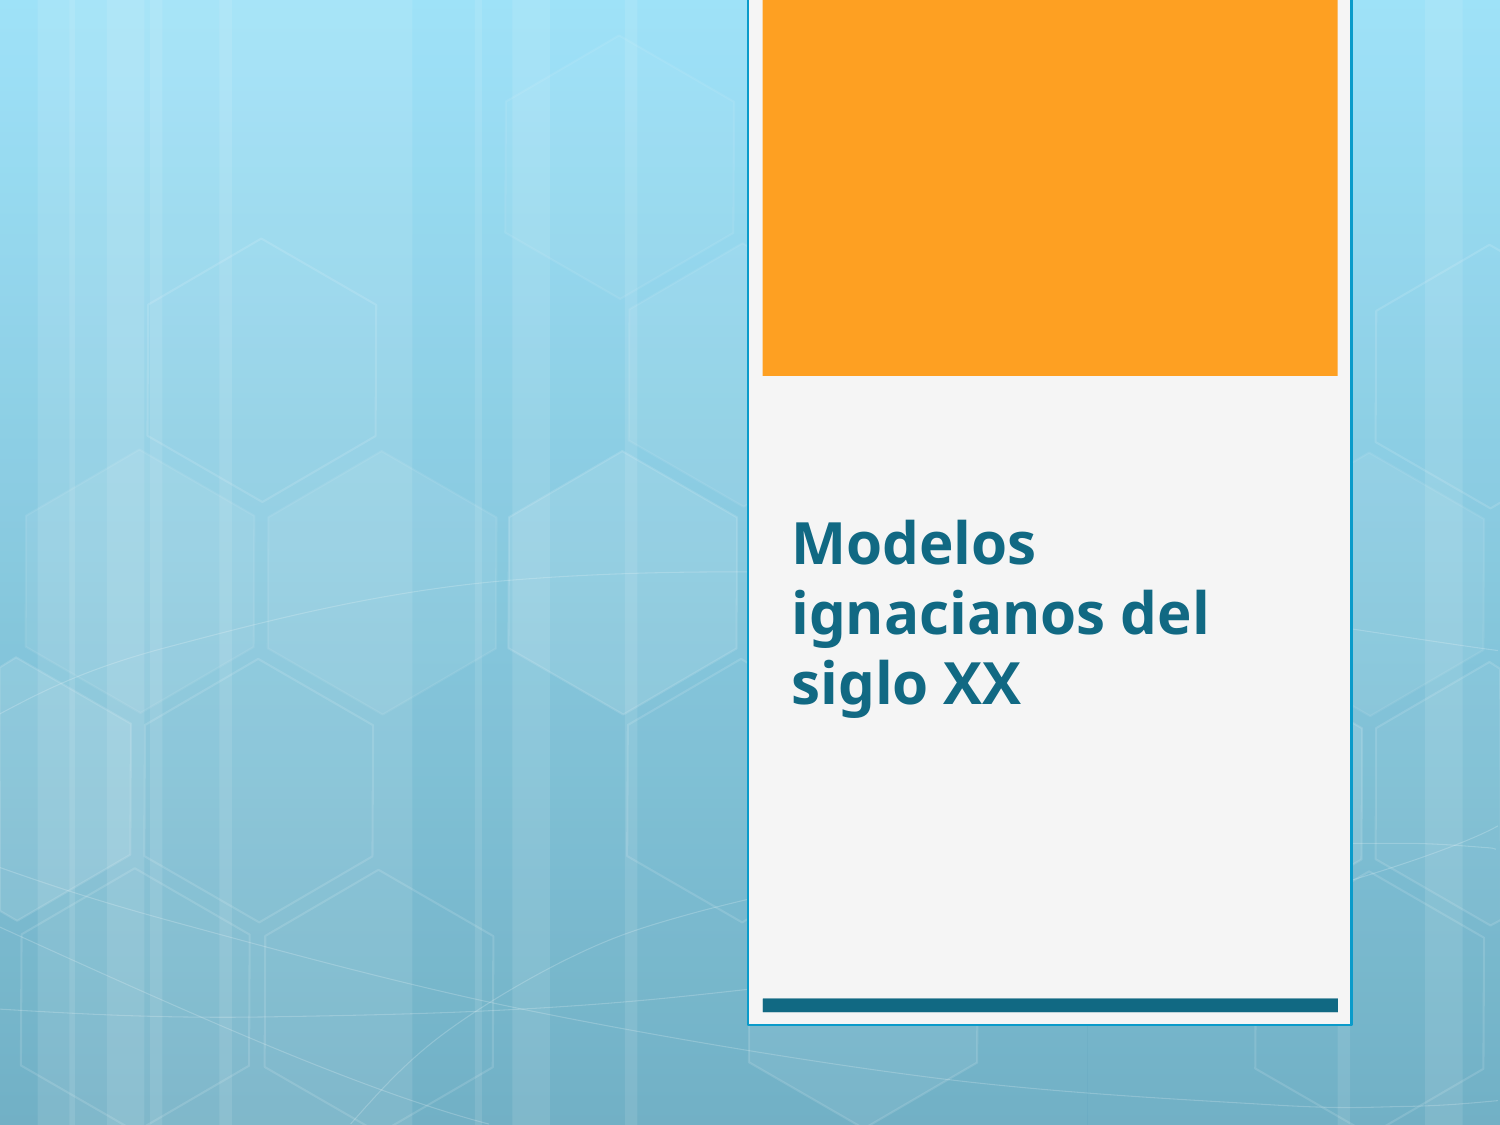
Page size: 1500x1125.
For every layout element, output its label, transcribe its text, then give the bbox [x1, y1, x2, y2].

title Modelos ignacianos del siglo XX [776, 444, 1320, 724]
